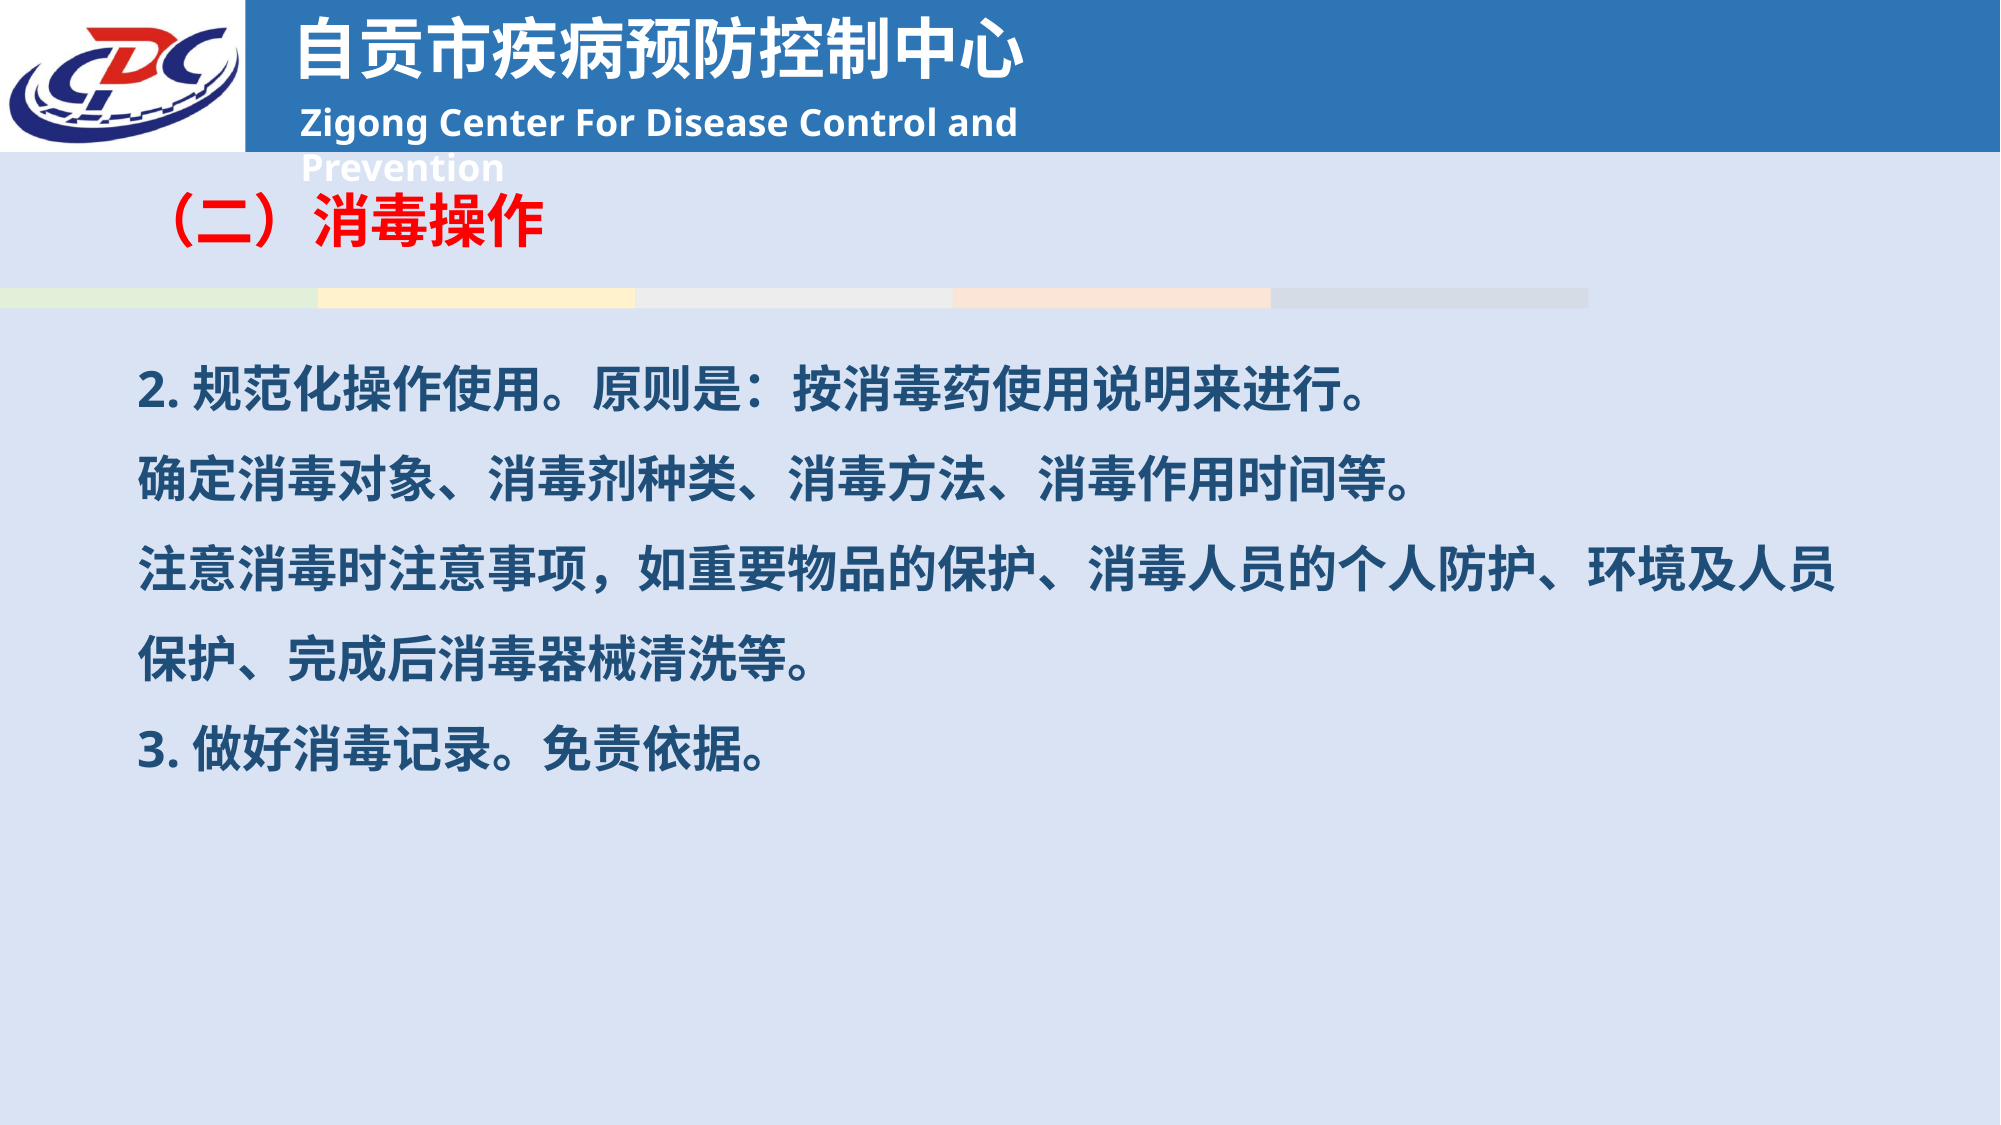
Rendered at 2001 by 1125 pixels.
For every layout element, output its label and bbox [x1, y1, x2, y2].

text_box [0, 0, 2000, 1125]
text_box [0, 287, 1589, 309]
